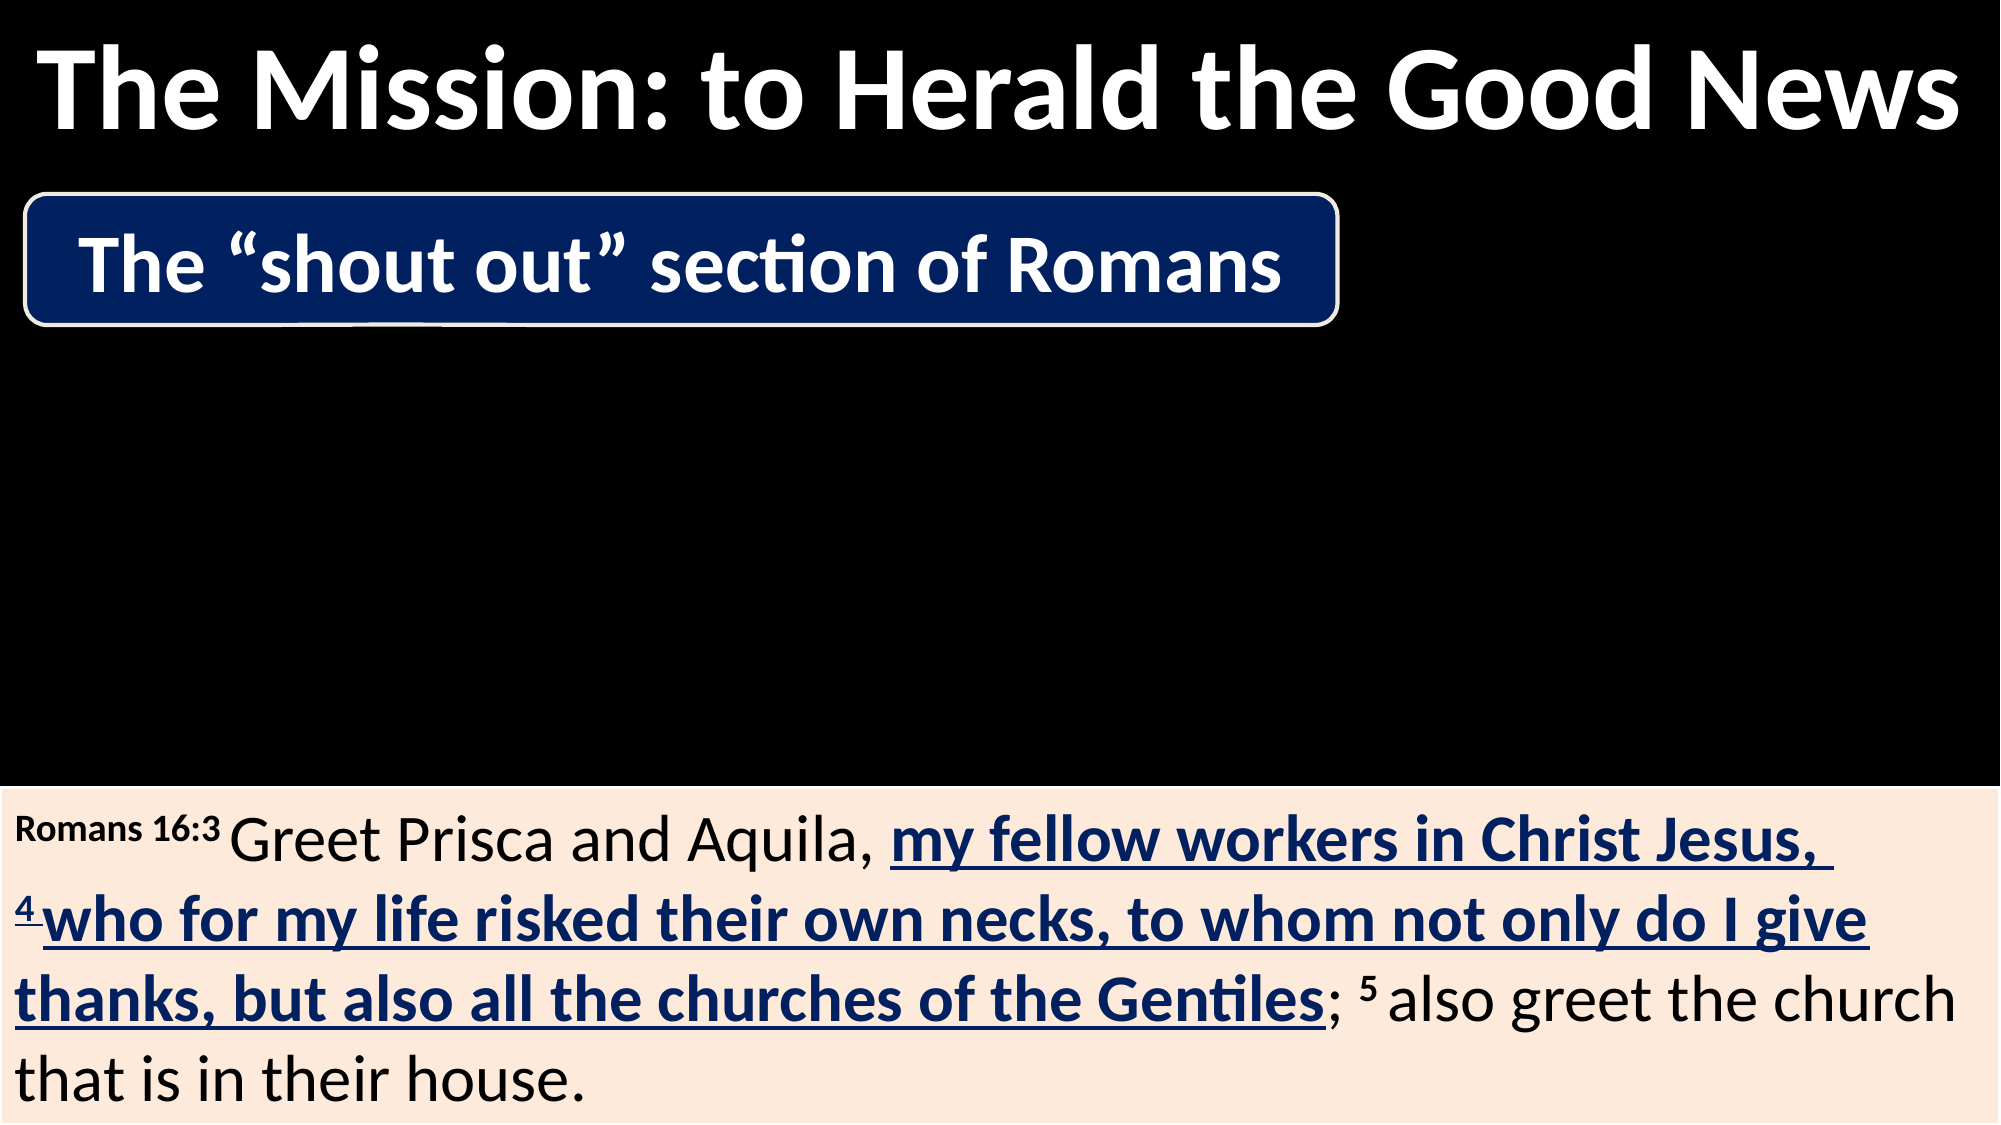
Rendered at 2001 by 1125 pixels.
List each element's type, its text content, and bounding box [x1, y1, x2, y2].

text_box Romans 16:3 Greet Prisca and Aquila, my fellow workers in Christ Jesus, 4 who for my life risked their own necks, to whom not only do I give thanks, but also all the churches of the Gentiles; 5 also greet the church that is in their house. [0, 785, 2000, 1125]
text_box The Mission: to Herald the Good News [0, 0, 2000, 164]
text_box The “shout out” section of Romans [22, 191, 1340, 328]
